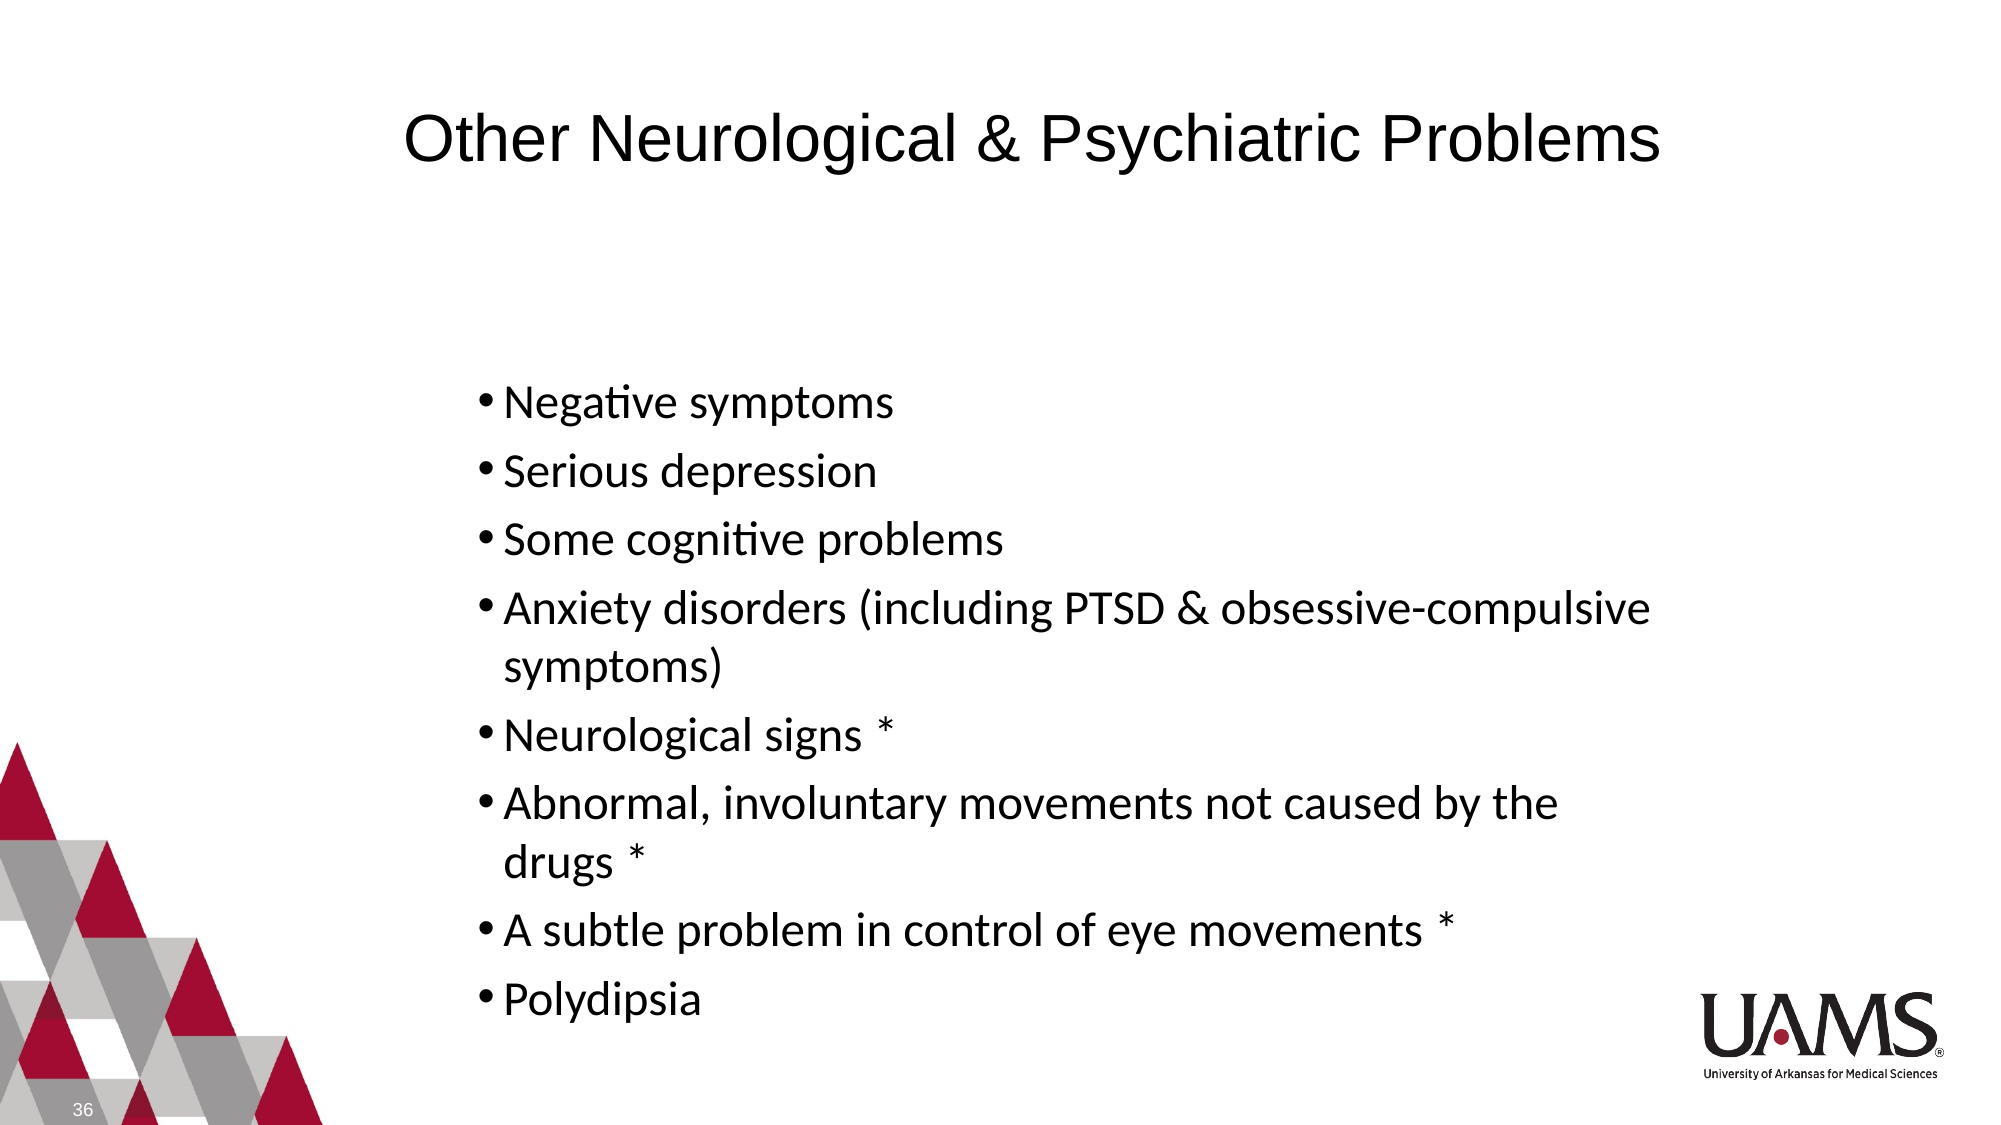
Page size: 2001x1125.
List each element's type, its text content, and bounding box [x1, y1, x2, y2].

title Other Neurological & Psychiatric Problems [200, 87, 1867, 188]
list Negative symptoms Serious depression Some cognitive problems Anxiety disorders (including PTSD & obsessive-compulsive symptoms) Neurological signs * Abnormal, involuntary movements not caused by the drugs * A subtle problem in control of eye movements * Polydipsia [462, 362, 1680, 1038]
picture [0, 0, 2001, 1125]
